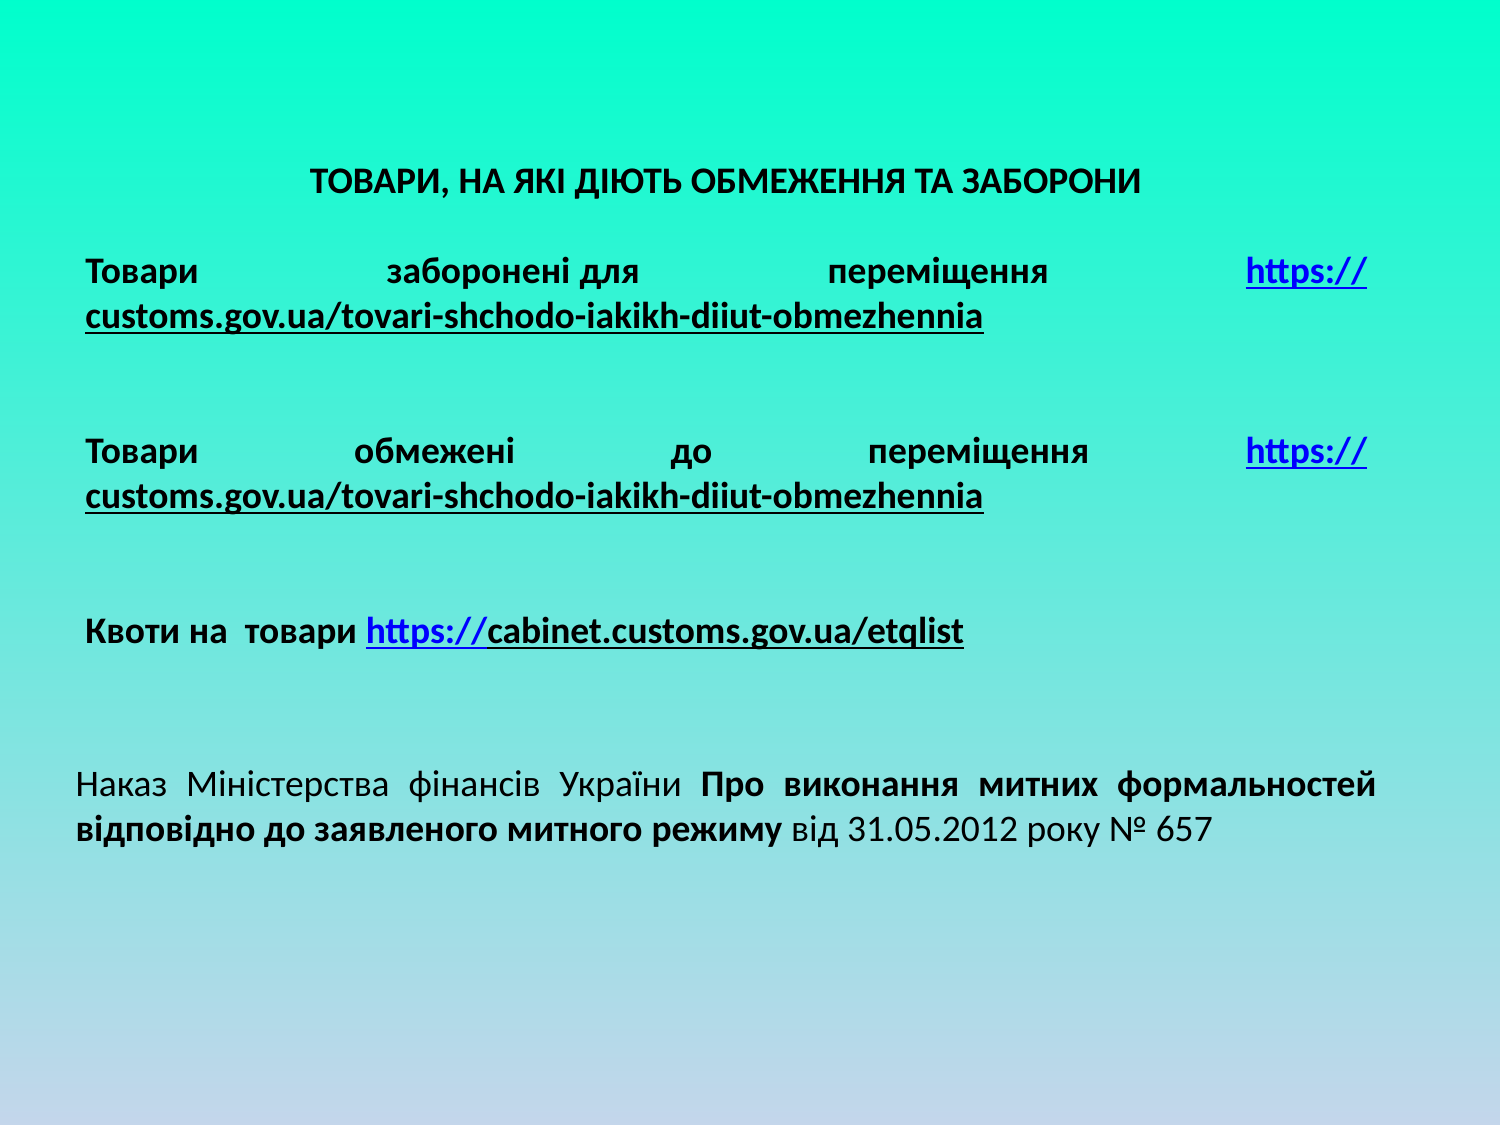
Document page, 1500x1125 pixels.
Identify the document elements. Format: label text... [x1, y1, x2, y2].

text_box Наказ Міністерства фінансів України Про виконання митних формальностей відповідно до заявленого митного режиму від 31.05.2012 року № 657 [60, 751, 1392, 857]
text_box ТОВАРИ, НА ЯКІ ДІЮТЬ ОБМЕЖЕННЯ ТА ЗАБОРОНИ Товари заборонені для переміщення https://customs.gov.ua/tovari-shchodo-iakikh-diiut-obmezhennia Товари обмежені до переміщення https://customs.gov.ua/tovari-shchodo-iakikh-diiut-obmezhennia Квоти на товари https://cabinet.customs.gov.ua/etqlist [70, 148, 1382, 704]
